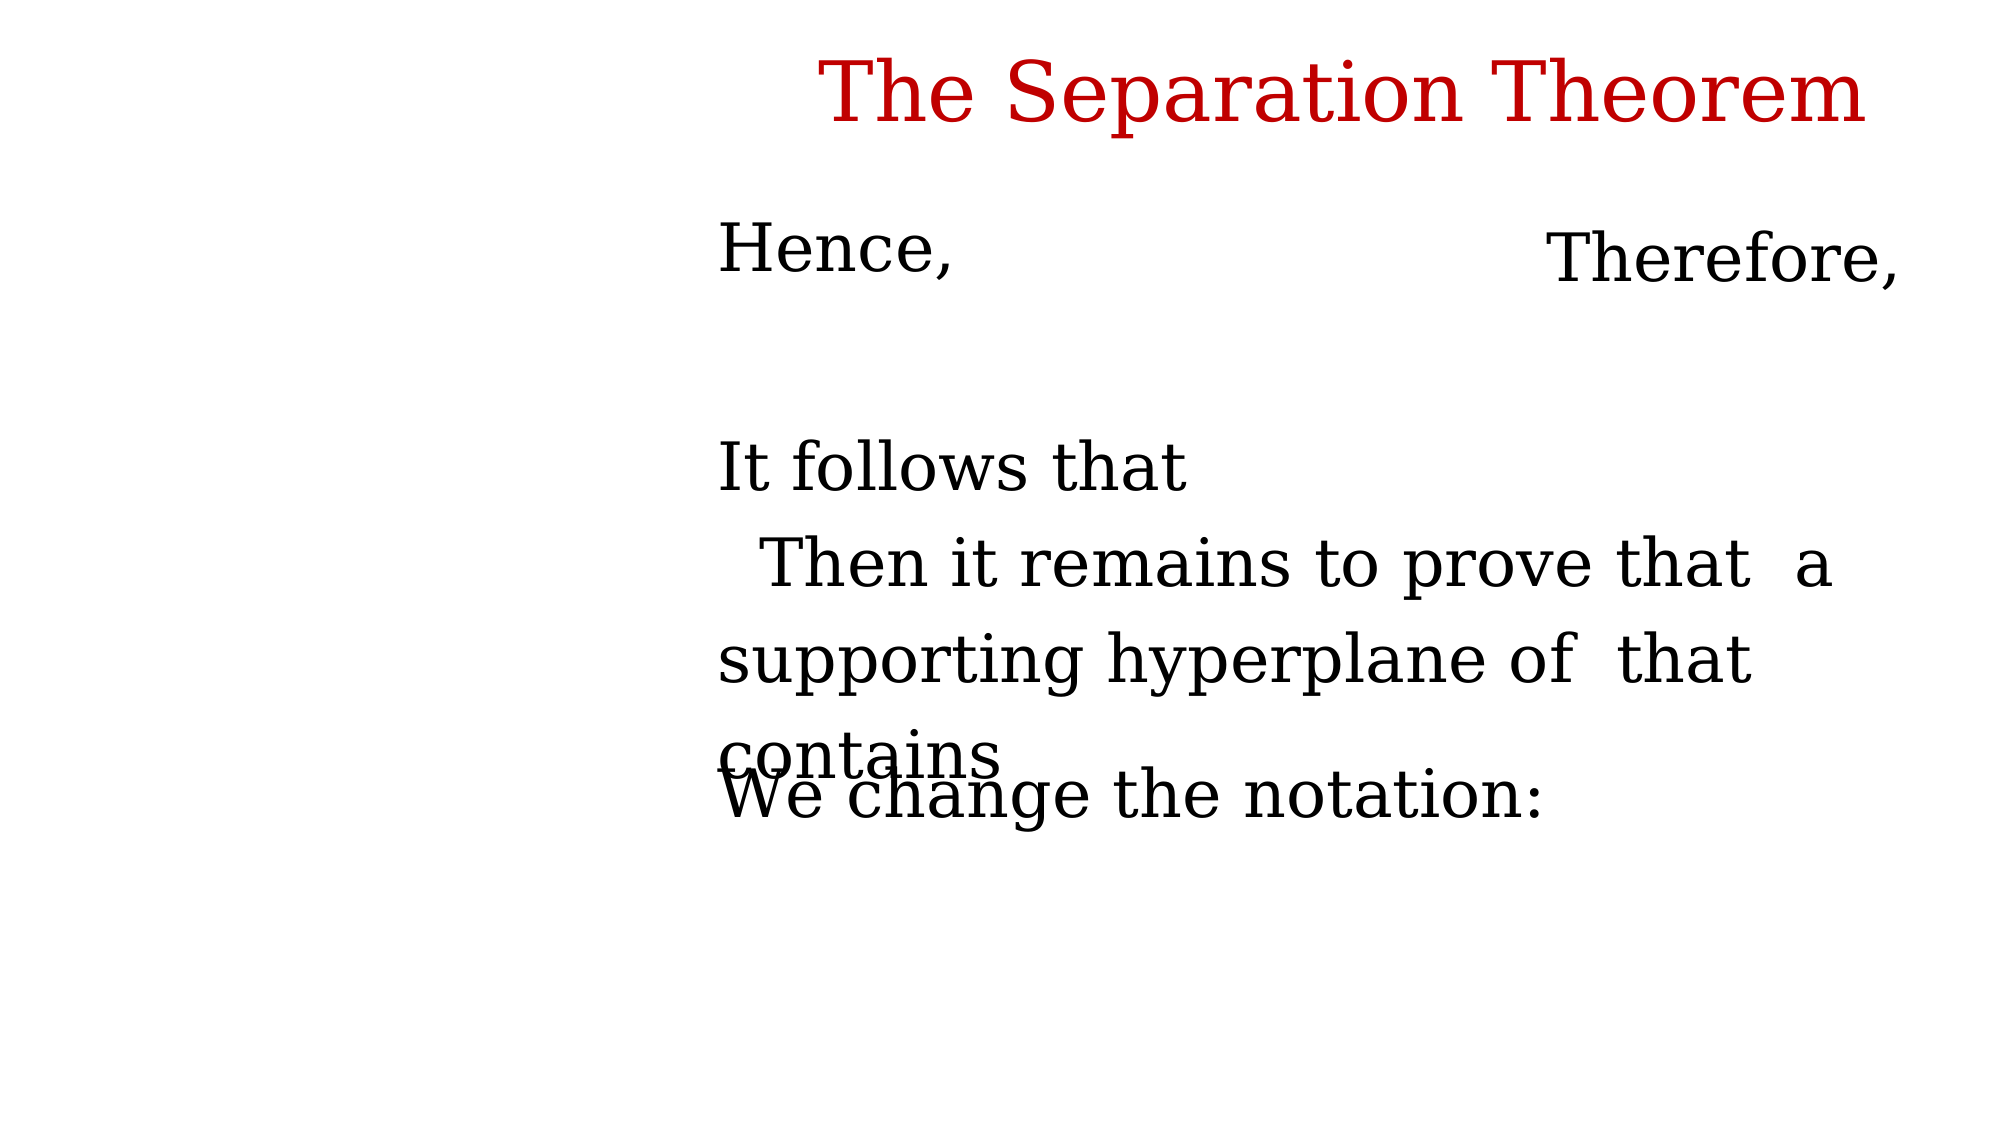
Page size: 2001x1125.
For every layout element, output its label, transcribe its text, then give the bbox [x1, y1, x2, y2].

text_box The Separation Theorem [686, 30, 2000, 145]
